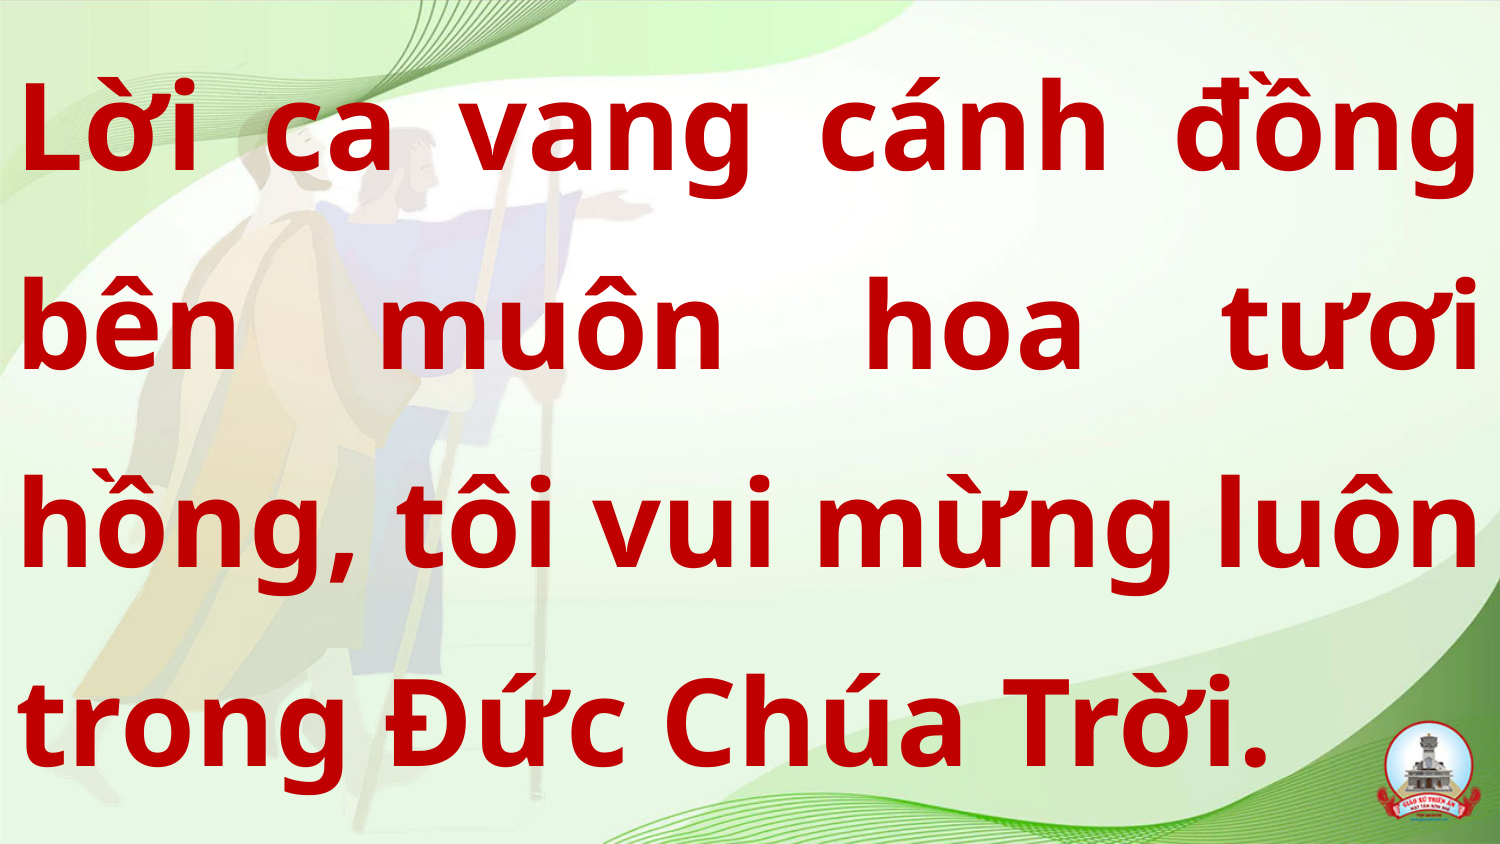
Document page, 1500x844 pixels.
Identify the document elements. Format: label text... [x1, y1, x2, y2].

subtitle Lời ca vang cánh đồng bên muôn hoa tươi hồng, tôi vui mừng luôn trong Đức Chúa Trời. [0, 0, 1500, 844]
